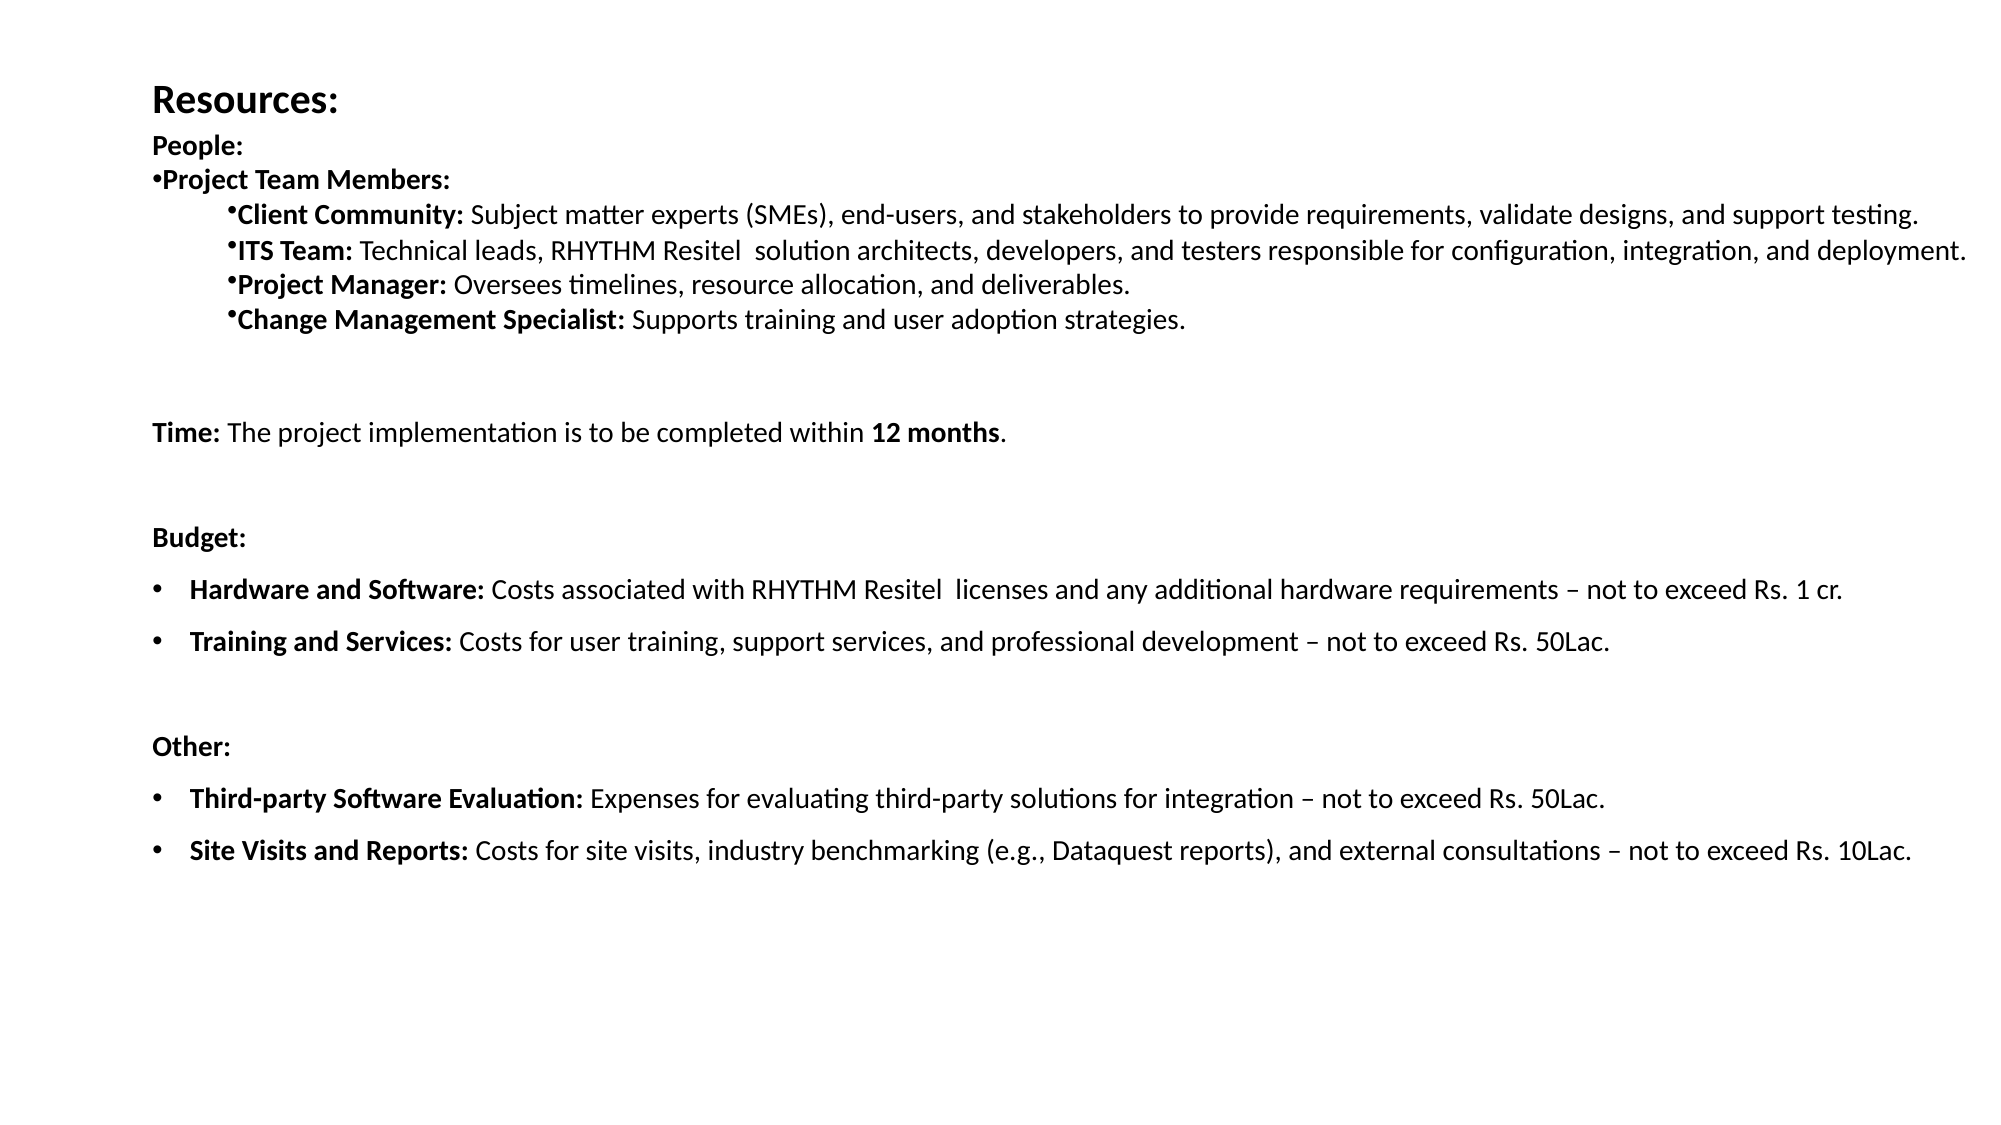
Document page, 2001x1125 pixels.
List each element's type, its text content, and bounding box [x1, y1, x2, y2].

title Resources: [137, 59, 1863, 118]
list People: Project Team Members: Client Community: Subject matter experts (SMEs), end-users, and stakeholders to provide requirements, validate designs, and support testing. ITS Team: Technical leads, RHYTHM Resitel solution architects, developers, and testers responsible for configuration, integration, and deployment. Project Manager: Oversees timelines, resource allocation, and deliverables. Change Management Specialist: Supports training and user adoption strategies. Time: The project implementation is to be completed within 12 months. Budget: Hardware and Software: Costs associated with RHYTHM Resitel licenses and any additional hardware requirements – not to exceed Rs. 1 cr. Training and Services: Costs for user training, support services, and professional development – not to exceed Rs. 50Lac. Other: Third-party Software Evaluation: Expenses for evaluating third-party solutions for integration – not to exceed Rs. 50Lac. Site Visits and Reports: Costs for site visits, industry benchmarking (e.g., Dataquest reports), and external consultations – not to exceed Rs. 10Lac. [137, 118, 2000, 1075]
